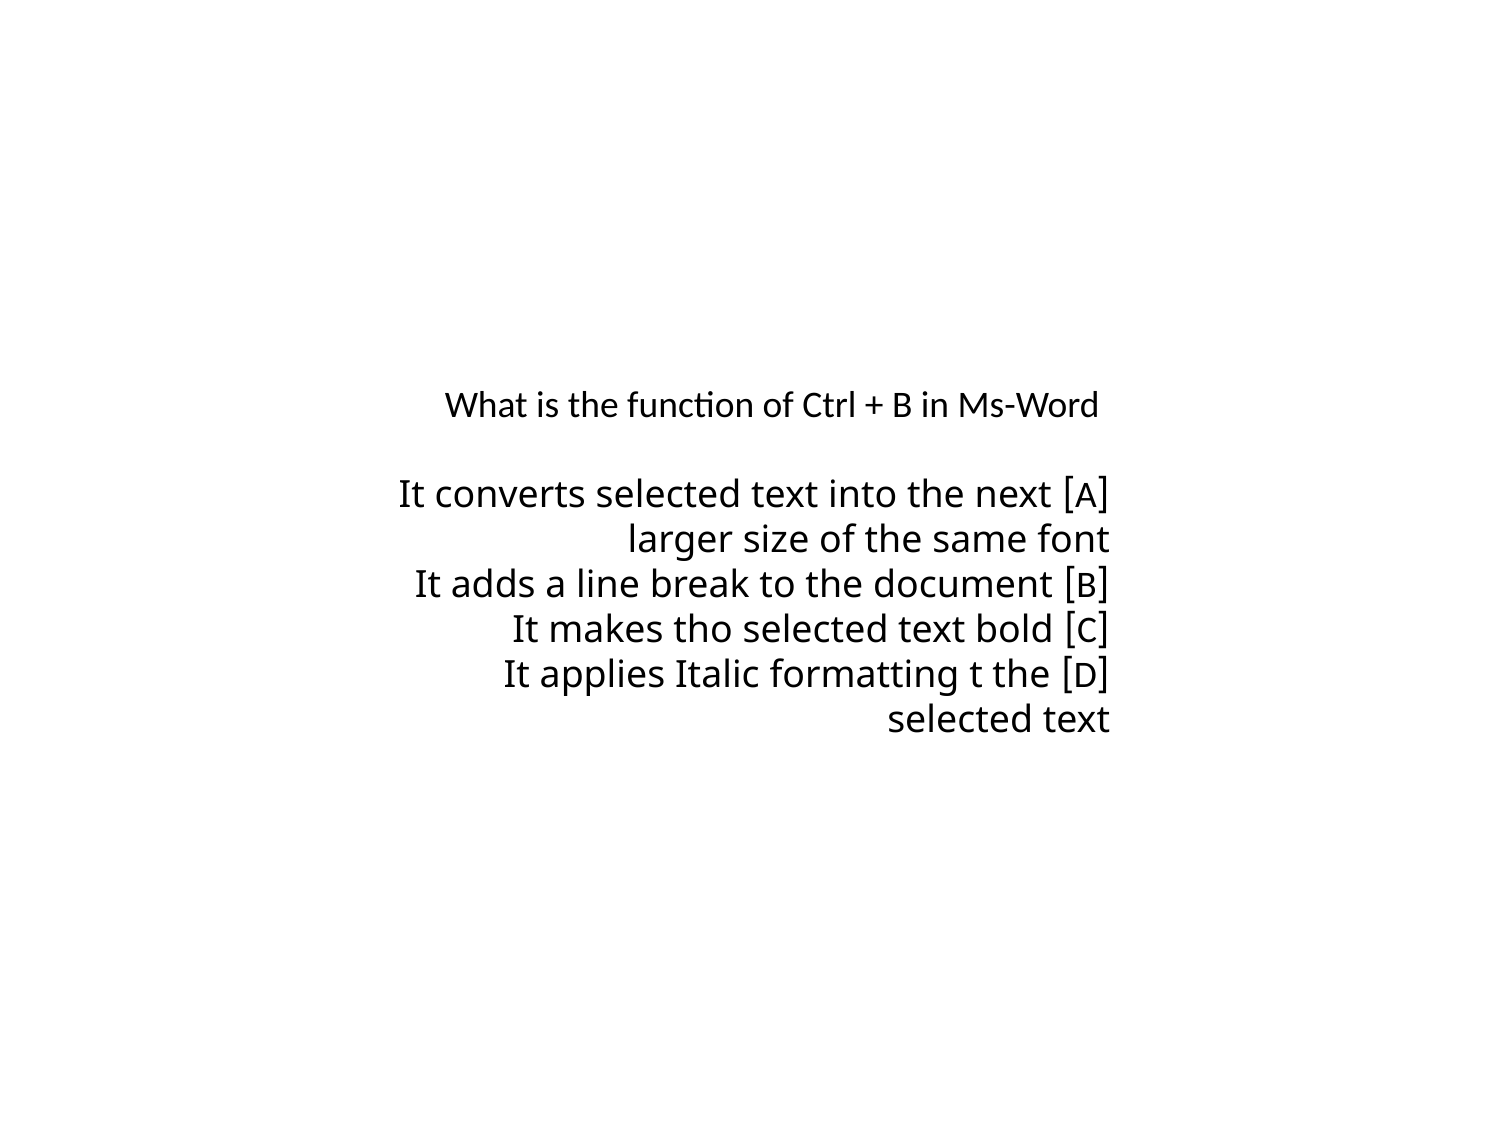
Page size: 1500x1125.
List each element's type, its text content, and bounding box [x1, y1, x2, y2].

text_box What is the function of Ctrl + B in Ms-Word [A] It converts selected text into the next larger size of the same font [B] It adds a line break to the document [C] It makes tho selected text bold [D] It applies Italic formatting t the selected text [374, 373, 1125, 748]
